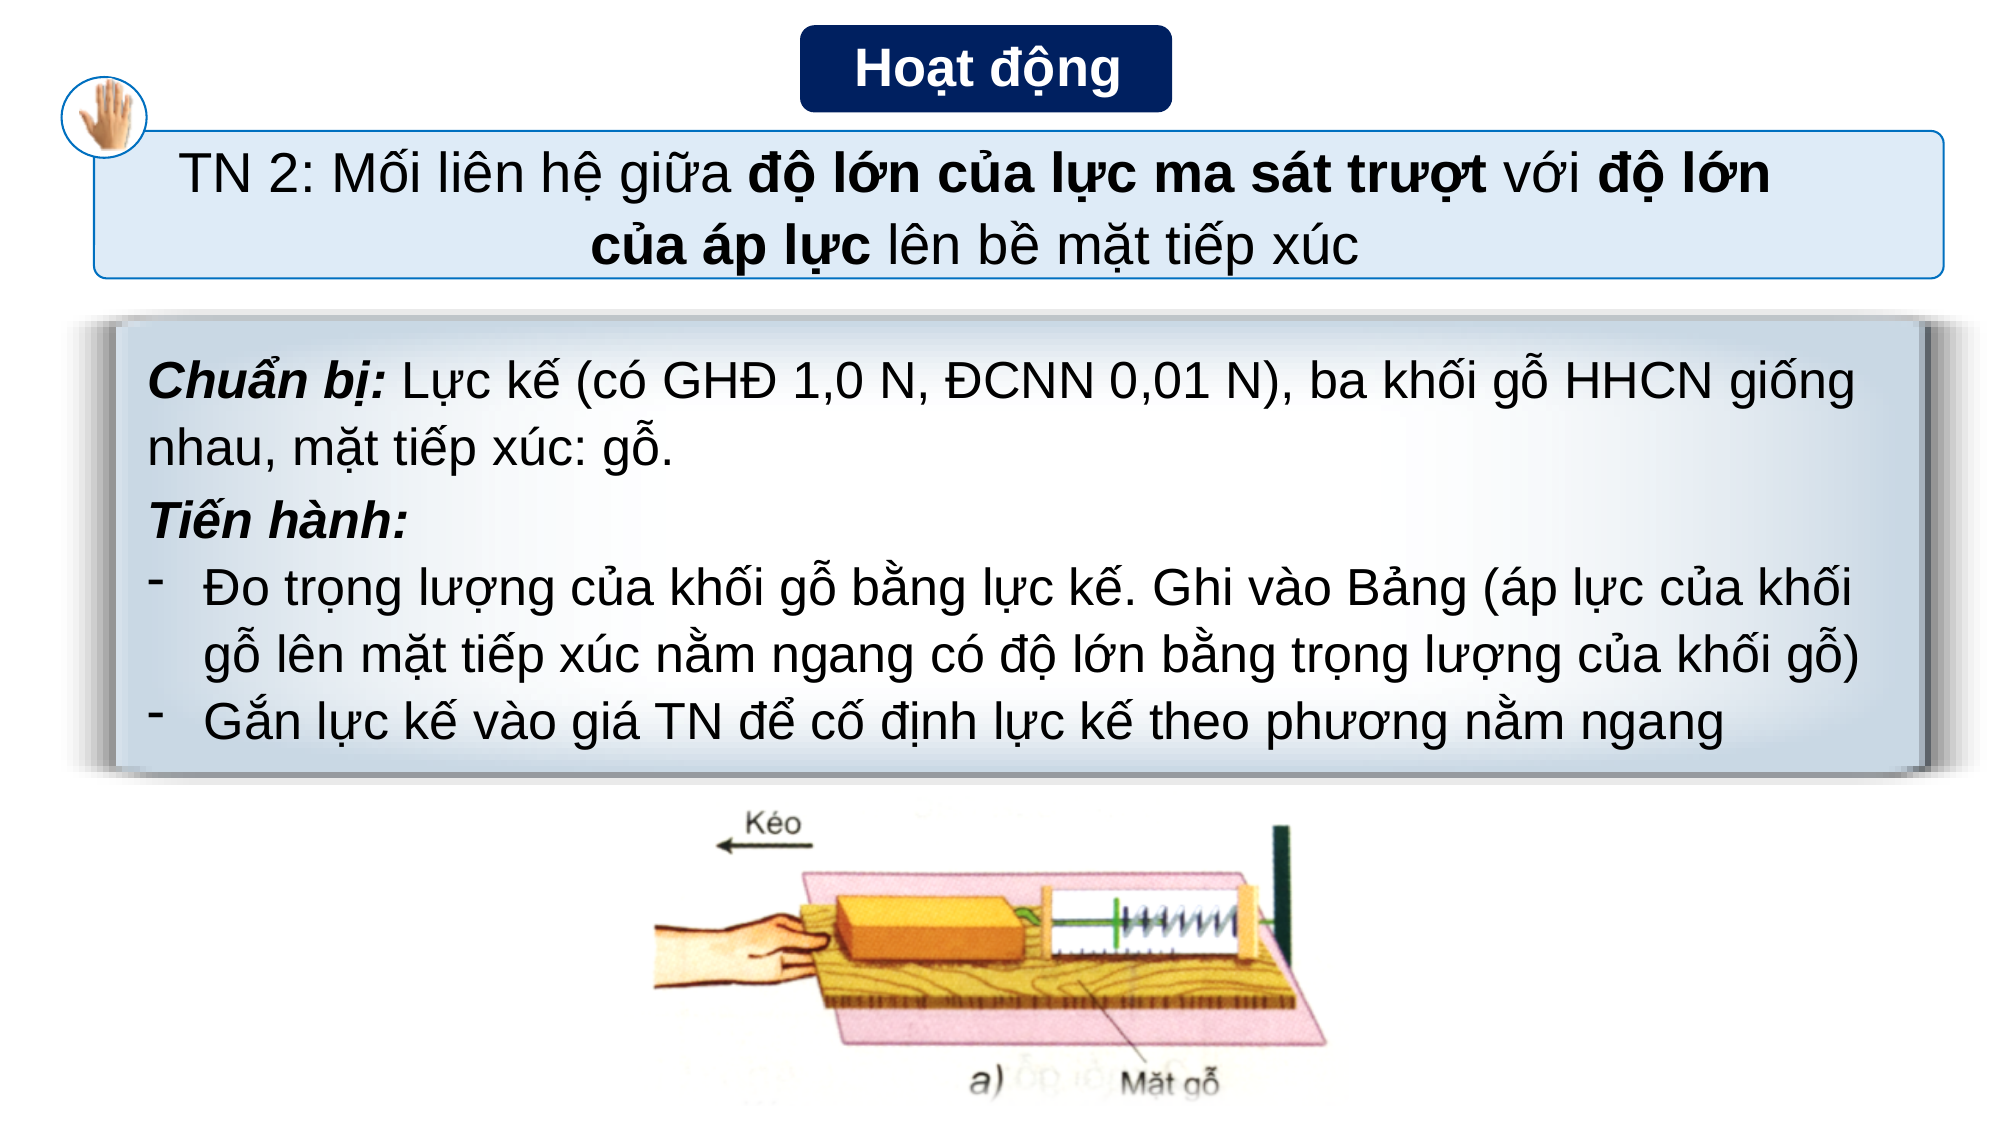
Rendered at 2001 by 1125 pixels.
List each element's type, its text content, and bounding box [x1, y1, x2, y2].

text_box [92, 158, 132, 280]
text_box [1818, 129, 1945, 280]
picture [61, 309, 1987, 785]
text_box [799, 25, 1173, 113]
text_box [61, 76, 147, 158]
picture [623, 790, 1349, 1107]
text_box TN 2: Mối liên hệ giữa độ lớn của lực ma sát trượt với độ lớn của áp lực lên bề mặt tiếp xúc [132, 124, 1818, 284]
